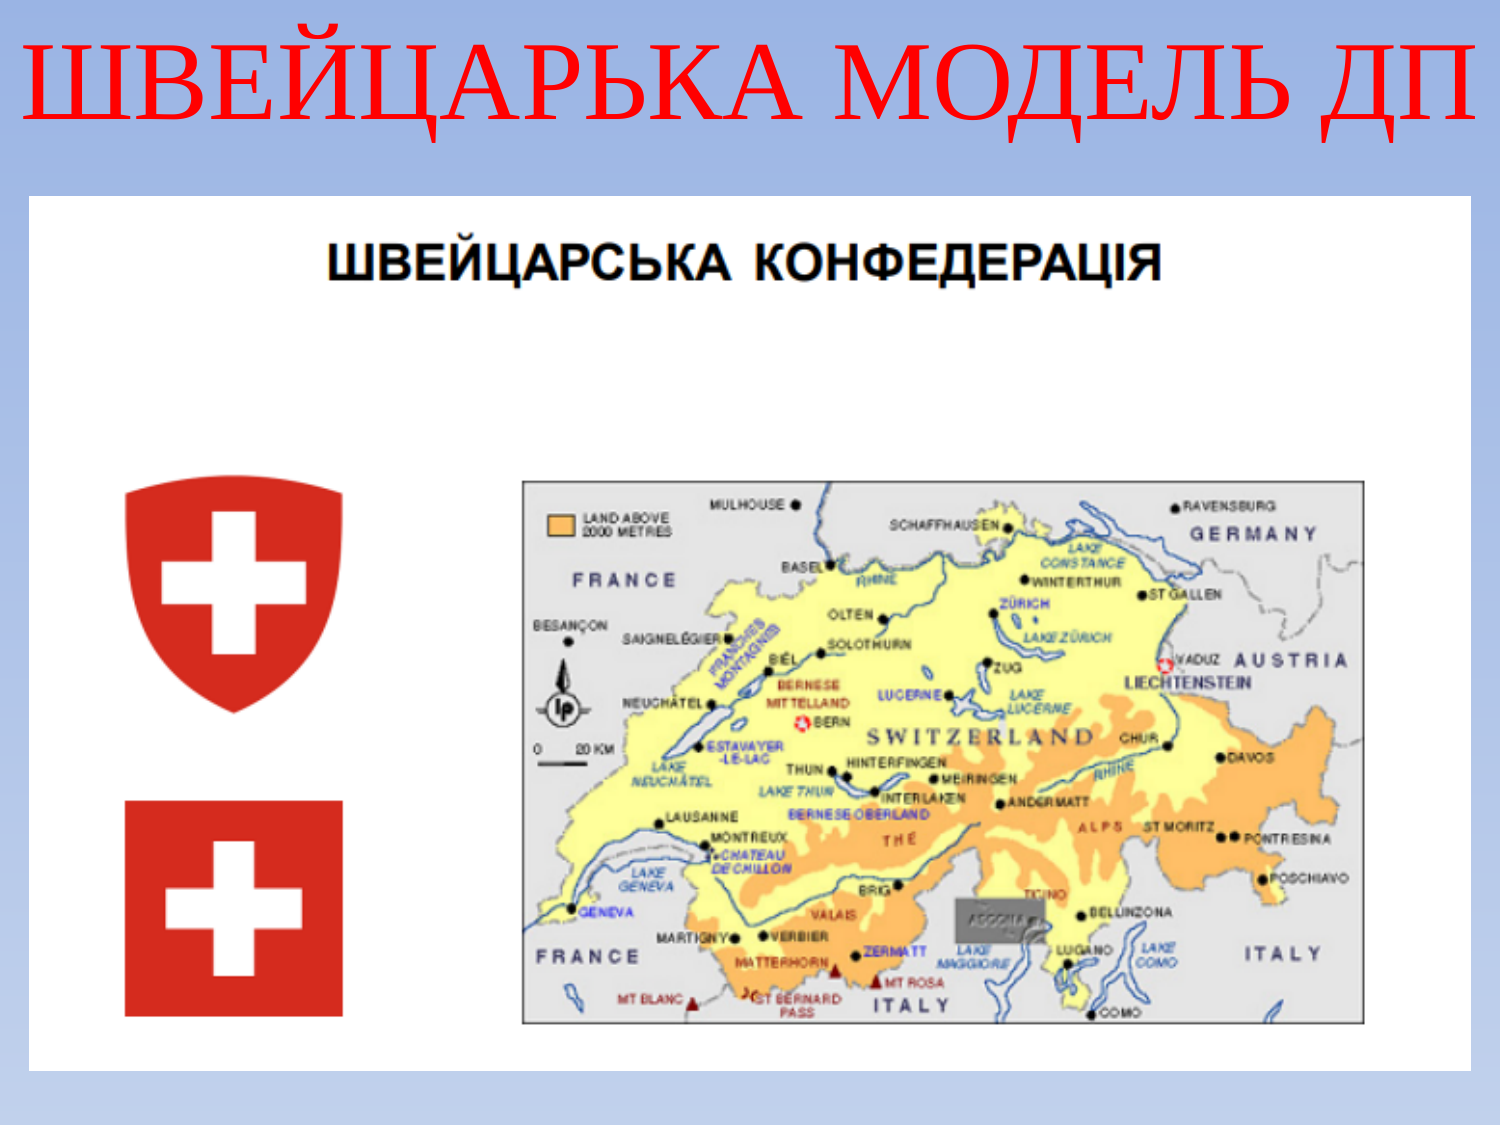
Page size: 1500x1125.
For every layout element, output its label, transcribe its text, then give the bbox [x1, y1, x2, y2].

text_box ШВЕЙЦАРЬКА МОДЕЛЬ ДП [0, 0, 1500, 150]
picture [29, 195, 1471, 1071]
